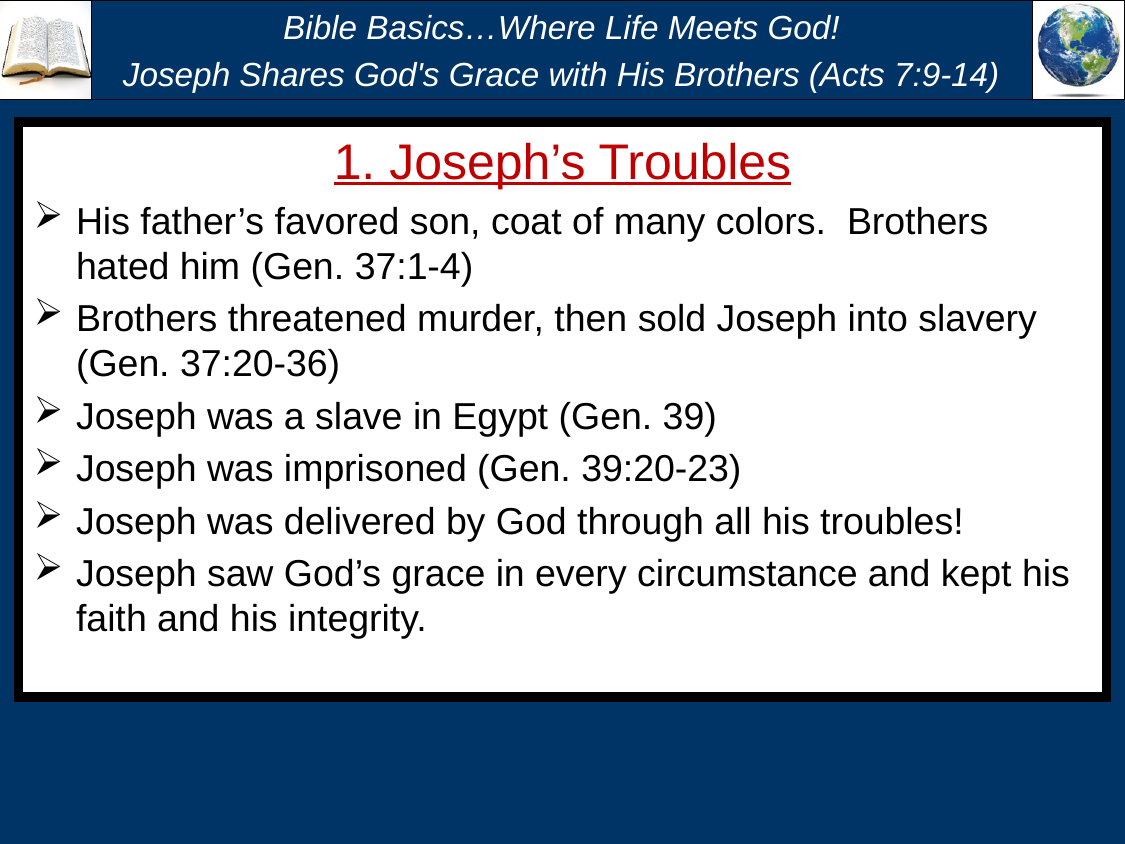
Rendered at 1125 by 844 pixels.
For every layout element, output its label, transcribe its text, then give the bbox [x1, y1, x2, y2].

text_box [0, 0, 1125, 100]
list 1. Joseph’s Troubles His father’s favored son, coat of many colors. Brothers hated him (Gen. 37:1-4) Brothers threatened murder, then sold Joseph into slavery (Gen. 37:20-36) Joseph was a slave in Egypt (Gen. 39) Joseph was imprisoned (Gen. 39:20-23) Joseph was delivered by God through all his troubles! Joseph saw God’s grace in every circumstance and kept his faith and his integrity. [18, 121, 1107, 697]
